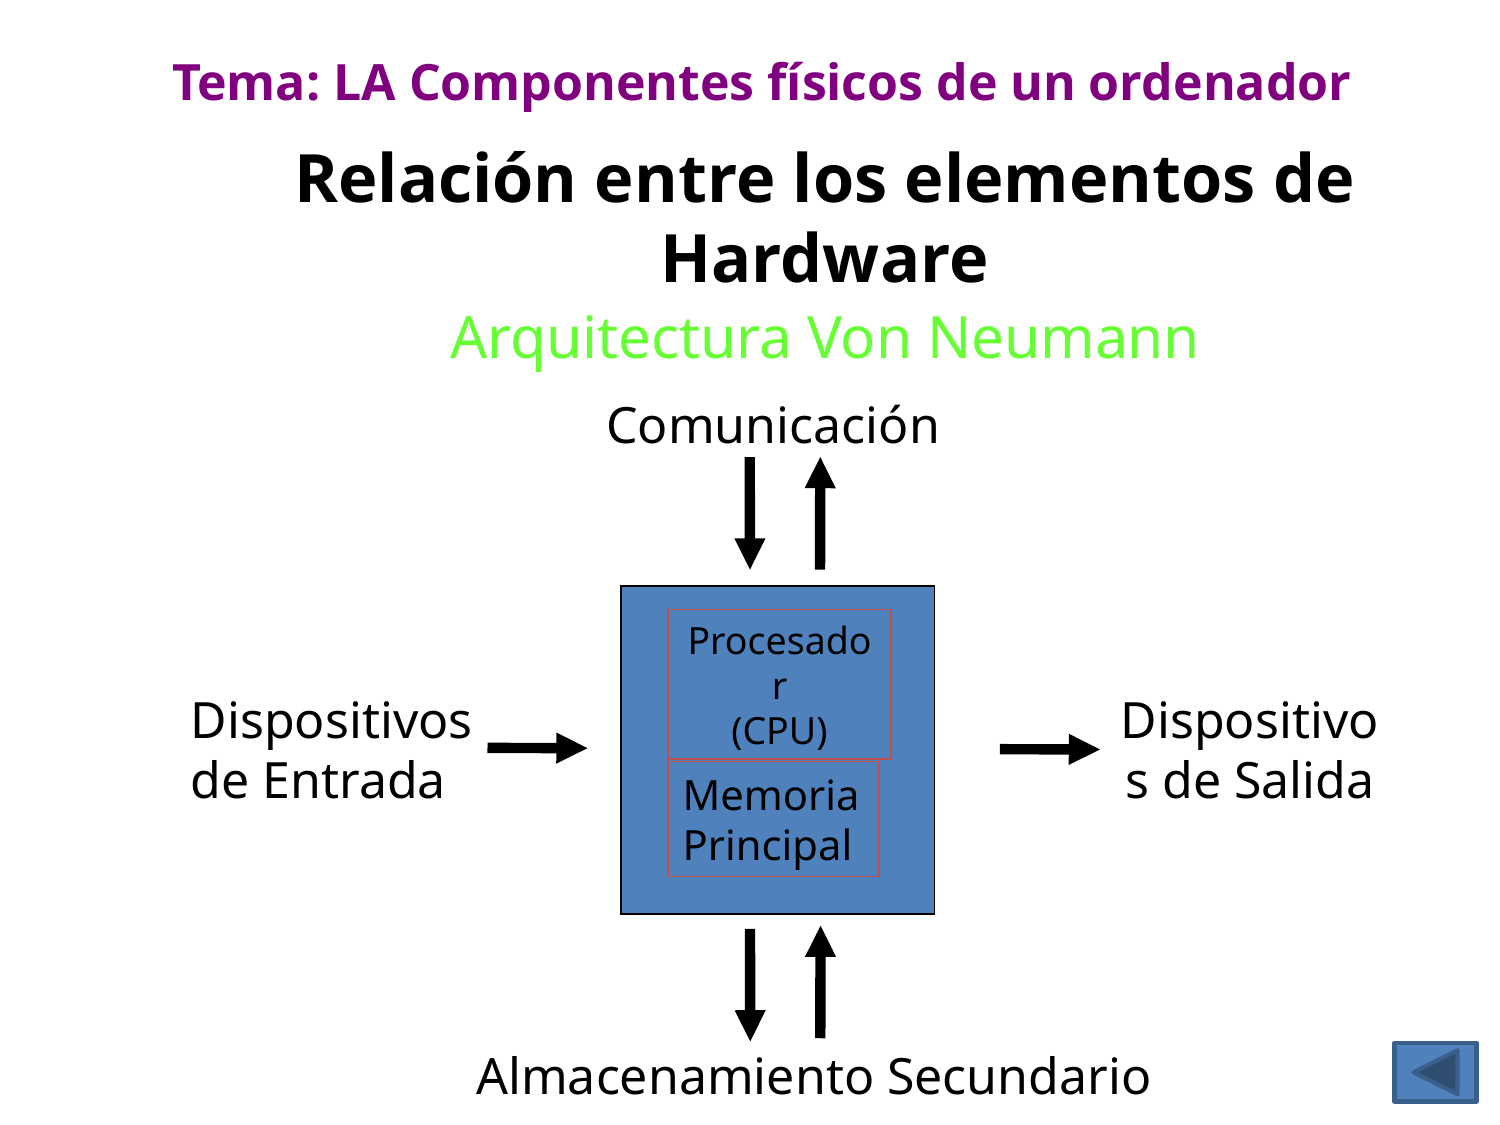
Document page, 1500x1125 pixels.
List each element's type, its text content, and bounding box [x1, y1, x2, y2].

text_box [814, 462, 827, 570]
text_box Tema: LA Componentes físicos de un ordenador [157, 42, 1368, 118]
text_box Arquitectura Von Neumann [149, 292, 1500, 378]
text_box [744, 928, 757, 1042]
text_box Relación entre los elementos de Hardware [149, 128, 1500, 292]
text_box Dispositivos de Entrada [176, 681, 488, 817]
text_box Procesador (CPU) [667, 609, 892, 760]
text_box [621, 585, 935, 914]
text_box Dispositivos de Salida [1099, 681, 1400, 817]
text_box [487, 741, 588, 755]
text_box Comunicación [585, 386, 961, 462]
text_box [1392, 1041, 1479, 1104]
text_box Almacenamiento Secundario [461, 1037, 1167, 1113]
text_box [999, 743, 1100, 756]
text_box [743, 462, 757, 570]
text_box [814, 925, 827, 1039]
text_box Memoria Principal [667, 761, 879, 877]
